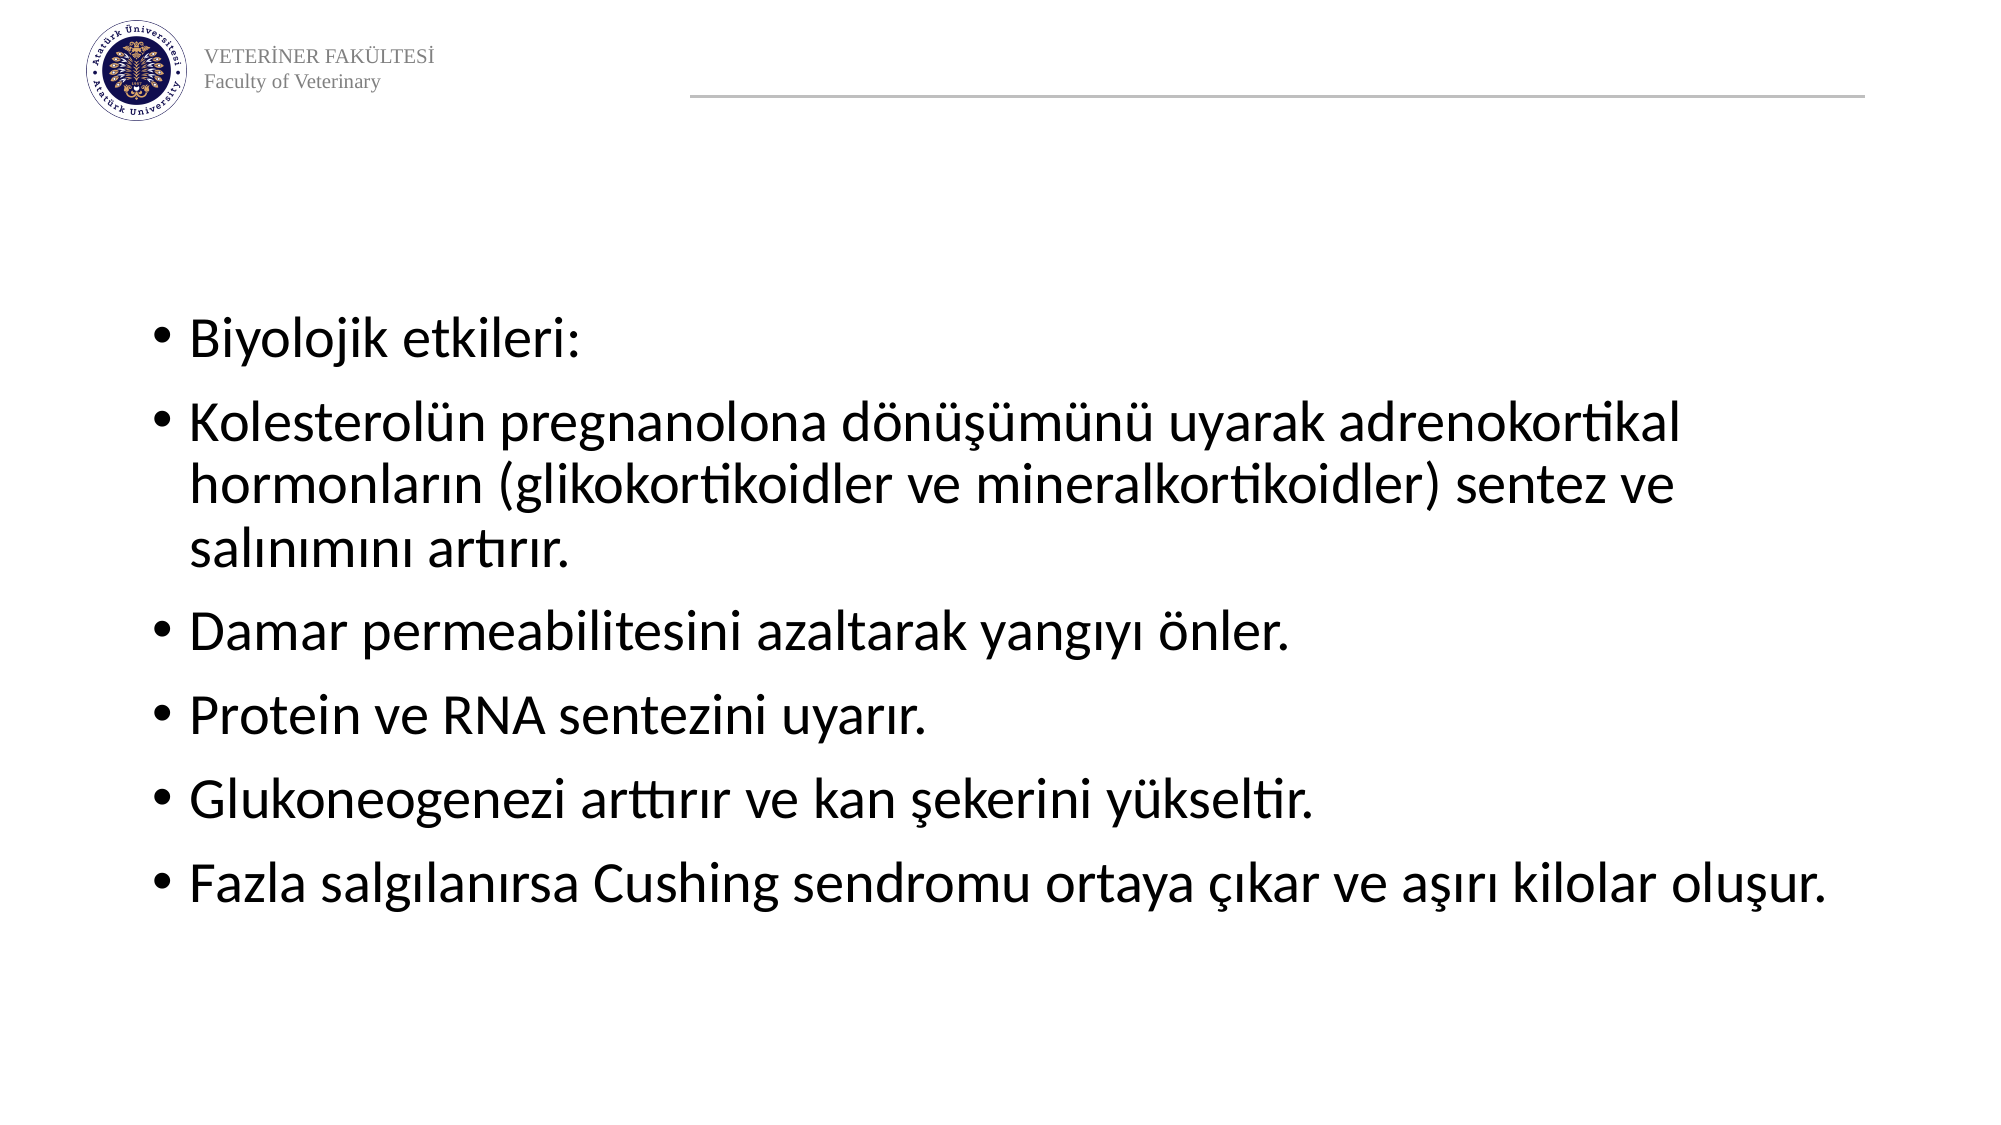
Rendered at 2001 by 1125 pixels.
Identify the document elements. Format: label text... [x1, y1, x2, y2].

picture [86, 20, 187, 121]
list Biyolojik etkileri: Kolesterolün pregnanolona dönüşümünü uyarak adrenokortikal hormonların (glikokortikoidler ve mineralkortikoidler) sentez ve salınımını artırır. Damar permeabilitesini azaltarak yangıyı önler. Protein ve RNA sentezini uyarır. Glukoneogenezi arttırır ve kan şekerini yükseltir. Fazla salgılanırsa Cushing sendromu ortaya çıkar ve aşırı kilolar oluşur. [137, 299, 1863, 1014]
